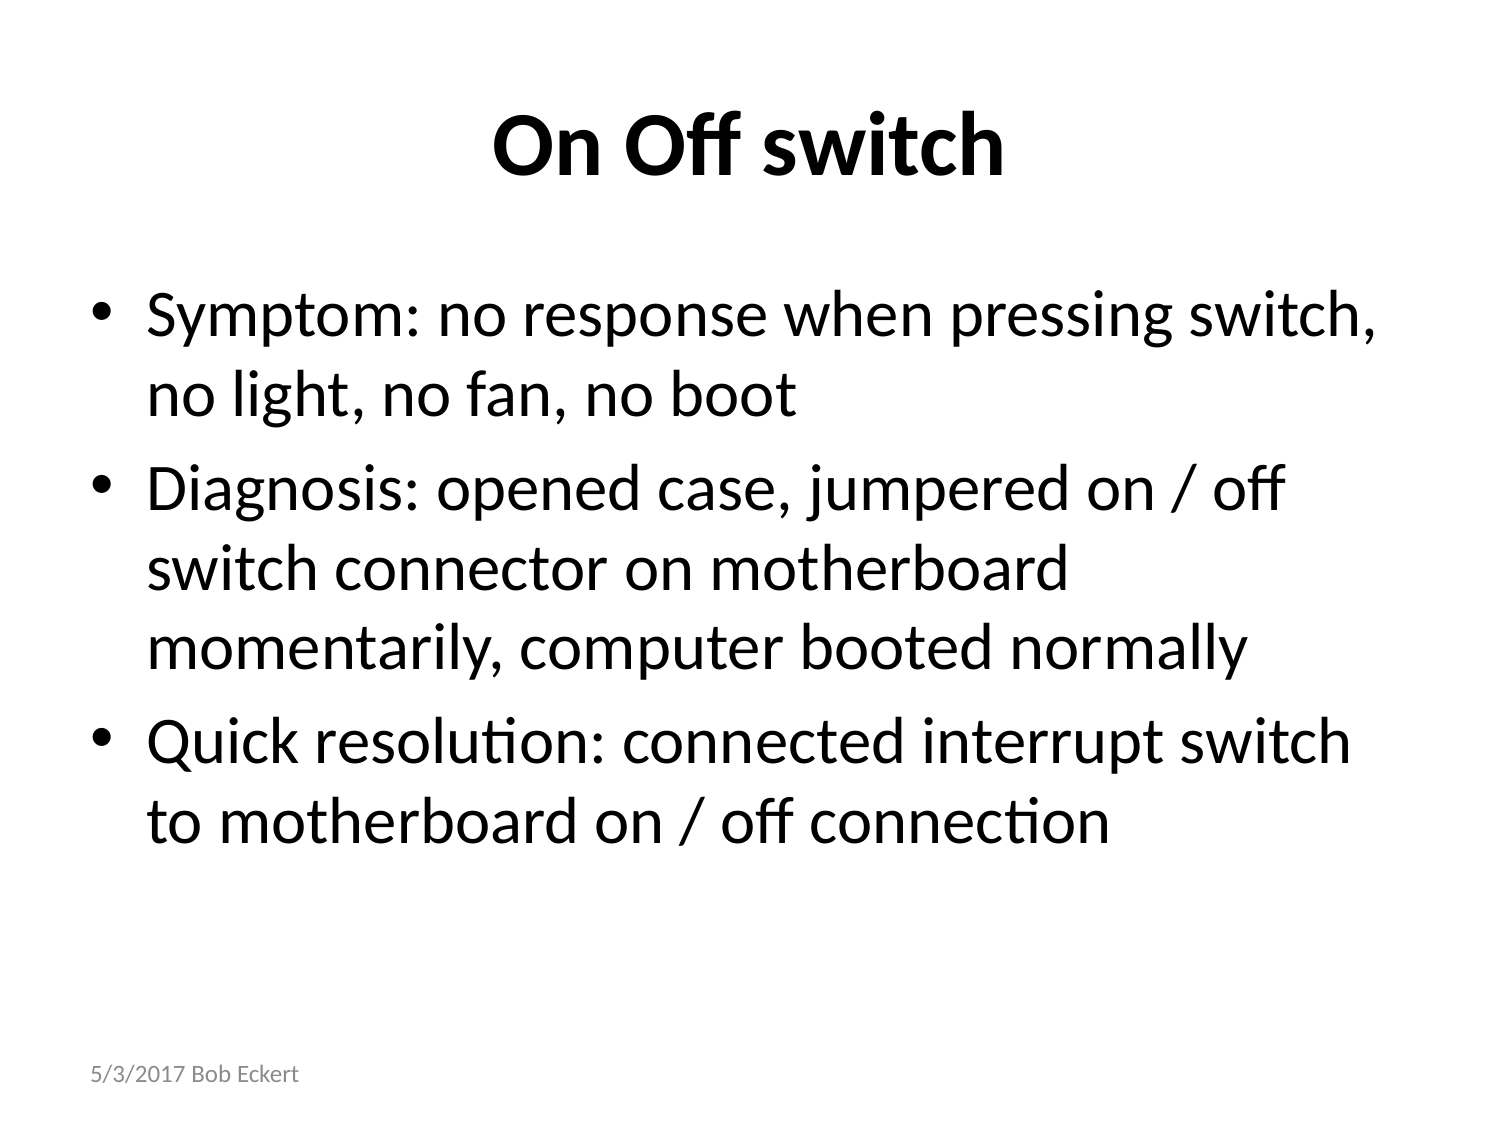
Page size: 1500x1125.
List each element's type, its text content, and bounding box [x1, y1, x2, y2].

list Symptom: no response when pressing switch, no light, no fan, no boot Diagnosis: opened case, jumpered on / off switch connector on motherboard momentarily, computer booted normally Quick resolution: connected interrupt switch to motherboard on / off connection [75, 262, 1425, 1005]
title On Off switch [75, 45, 1425, 233]
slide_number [75, 1042, 425, 1103]
